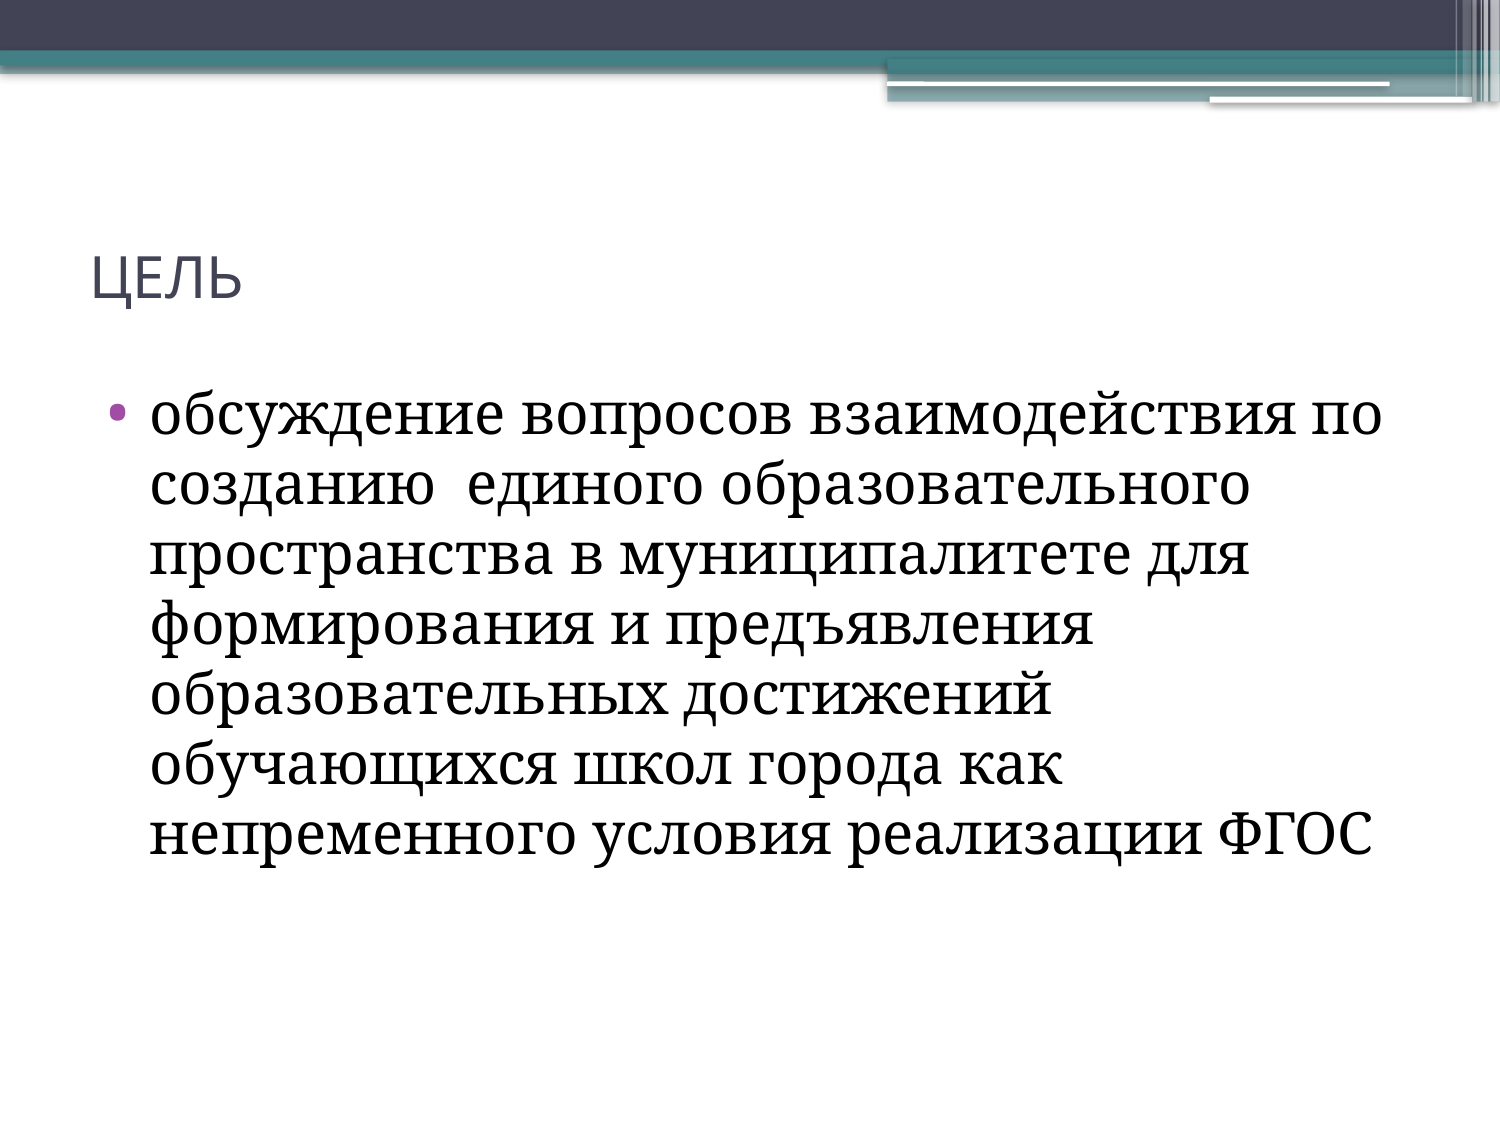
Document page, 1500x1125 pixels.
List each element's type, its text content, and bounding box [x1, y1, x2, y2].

title ЦЕЛЬ [75, 187, 1425, 363]
list обсуждение вопросов взаимодействия по созданию единого образовательного пространства в муниципалитете для формирования и предъявления образовательных достижений обучающихся школ города как непременного условия реализации ФГОС [75, 368, 1425, 1079]
